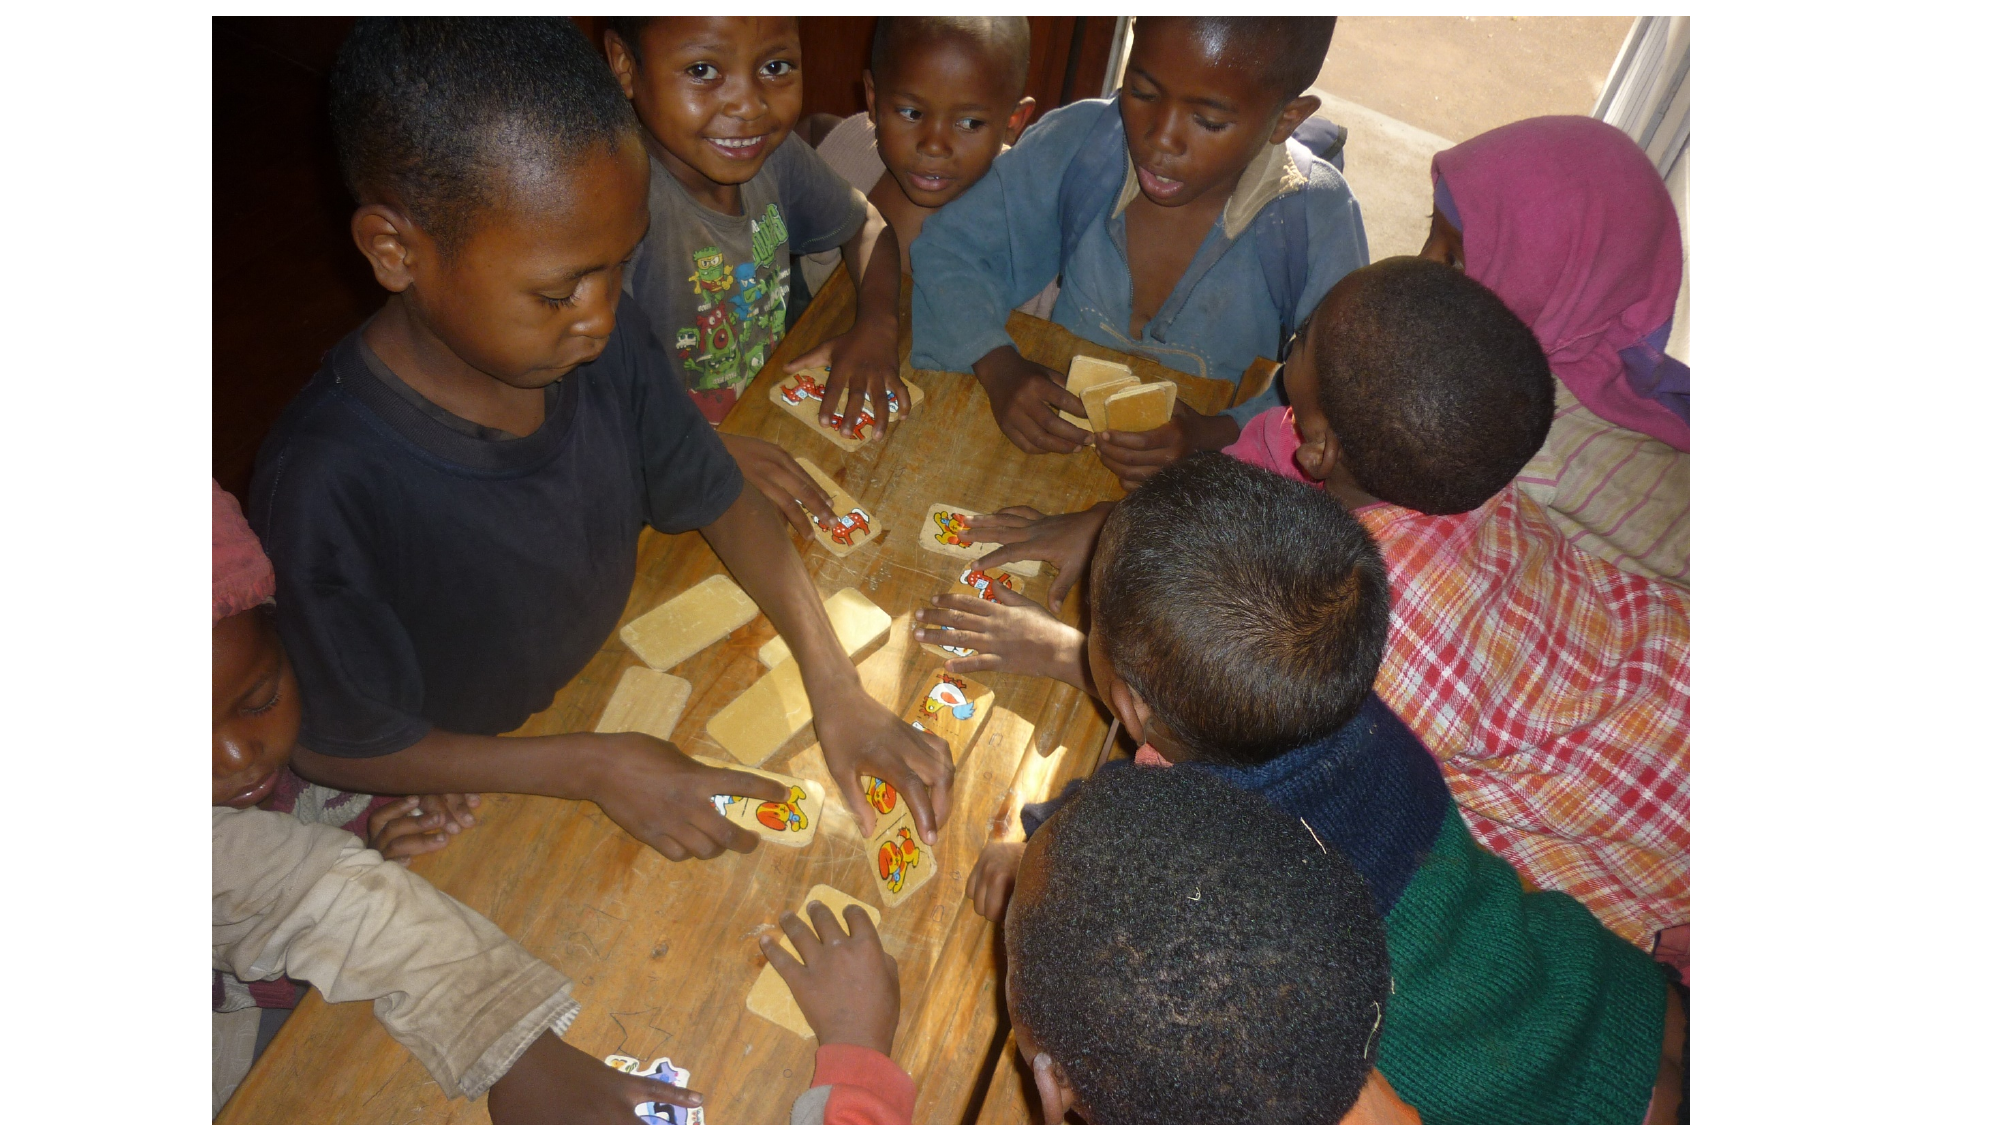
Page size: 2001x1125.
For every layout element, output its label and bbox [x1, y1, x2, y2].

list [212, 16, 1691, 1125]
